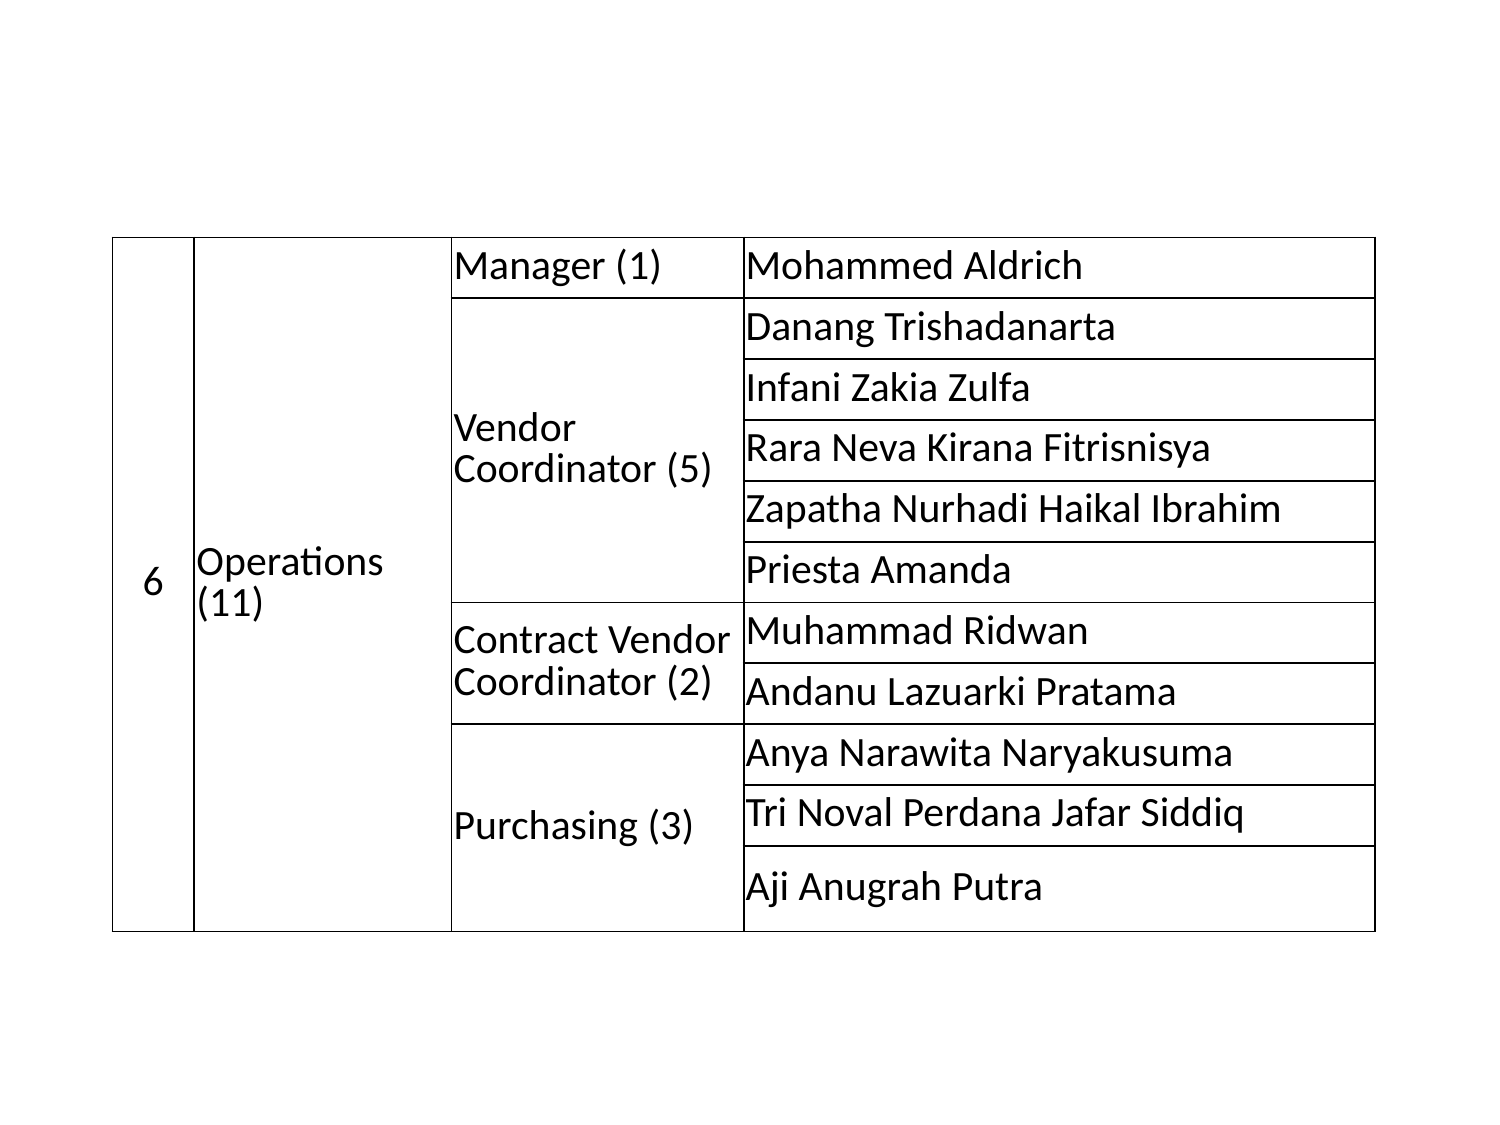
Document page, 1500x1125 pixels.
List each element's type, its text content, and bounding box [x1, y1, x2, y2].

table_cell Danang Trishadanarta [745, 299, 1374, 358]
table_cell Tri Noval Perdana Jafar Siddiq [745, 786, 1374, 845]
table_header Mohammed Aldrich [745, 238, 1374, 297]
table_cell Contract Vendor Coordinator (2) [452, 603, 743, 723]
table_header 6 [113, 238, 193, 931]
table_cell Aji Anugrah Putra [745, 847, 1374, 931]
table_cell Purchasing (3) [452, 725, 743, 931]
table_cell Infani Zakia Zulfa [745, 360, 1374, 419]
table_cell Priesta Amanda [745, 543, 1374, 602]
table_cell Andanu Lazuarki Pratama [745, 664, 1374, 723]
table_cell Rara Neva Kirana Fitrisnisya [745, 421, 1374, 480]
table_header Manager (1) [452, 238, 743, 297]
table_cell Muhammad Ridwan [745, 603, 1374, 662]
table_cell Zapatha Nurhadi Haikal Ibrahim [745, 482, 1374, 541]
table_cell Anya Narawita Naryakusuma [745, 725, 1374, 784]
table_header Operations (11) [195, 238, 451, 931]
table_cell Vendor Coordinator (5) [452, 299, 743, 602]
